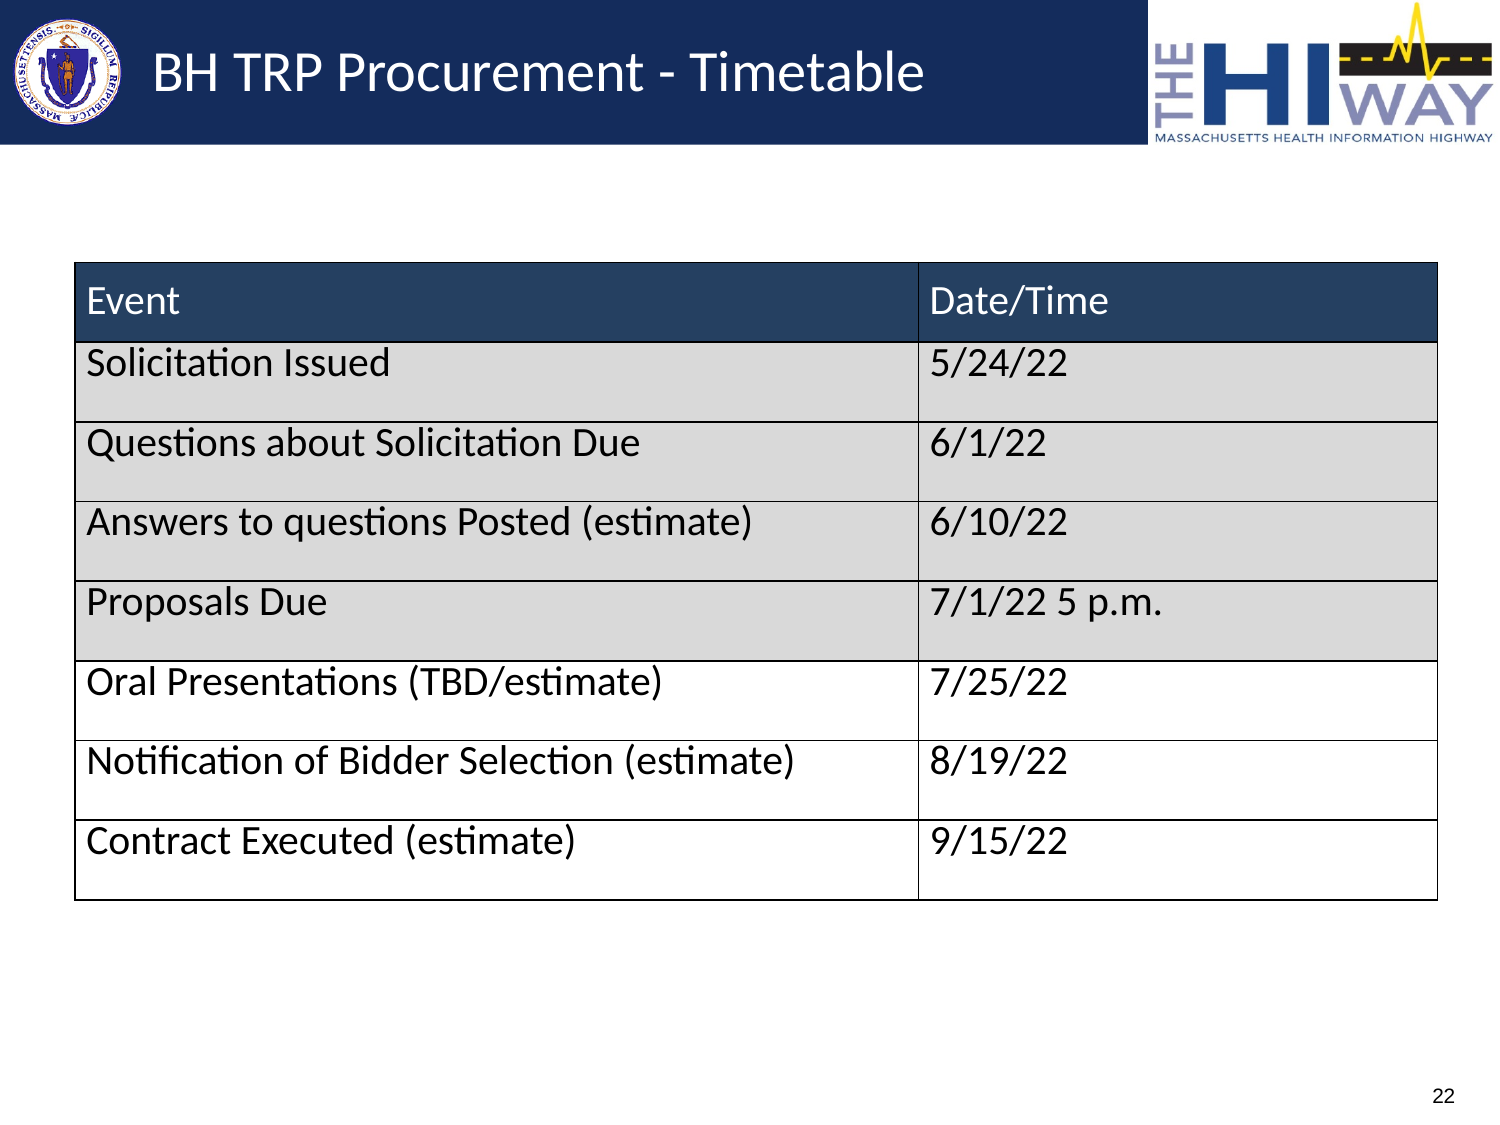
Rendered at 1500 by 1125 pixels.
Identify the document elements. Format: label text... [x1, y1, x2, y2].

table_cell 6/10/22 [919, 502, 1437, 580]
title BH TRP Procurement - Timetable [136, 21, 1138, 115]
table_cell Notification of Bidder Selection (estimate) [76, 741, 918, 819]
picture [1148, 0, 1500, 145]
table_cell Contract Executed (estimate) [76, 821, 918, 899]
table_cell Proposals Due [76, 582, 918, 660]
table_cell Answers to questions Posted (estimate) [76, 502, 918, 580]
table_cell Solicitation Issued [76, 343, 918, 421]
table_cell Oral Presentations (TBD/estimate) [76, 662, 918, 740]
slide_number 22 [1387, 1074, 1500, 1123]
table_cell 5/24/22 [919, 343, 1437, 421]
table_cell 6/1/22 [919, 423, 1437, 501]
table_header Date/Time [919, 263, 1437, 341]
table_cell Questions about Solicitation Due [76, 423, 918, 501]
picture [5, 12, 128, 130]
table_cell 7/1/22 5 p.m. [919, 582, 1437, 660]
table_cell 7/25/22 [919, 662, 1437, 740]
table_cell 8/19/22 [919, 741, 1437, 819]
table_header Event [76, 263, 918, 341]
table_cell 9/15/22 [919, 821, 1437, 899]
